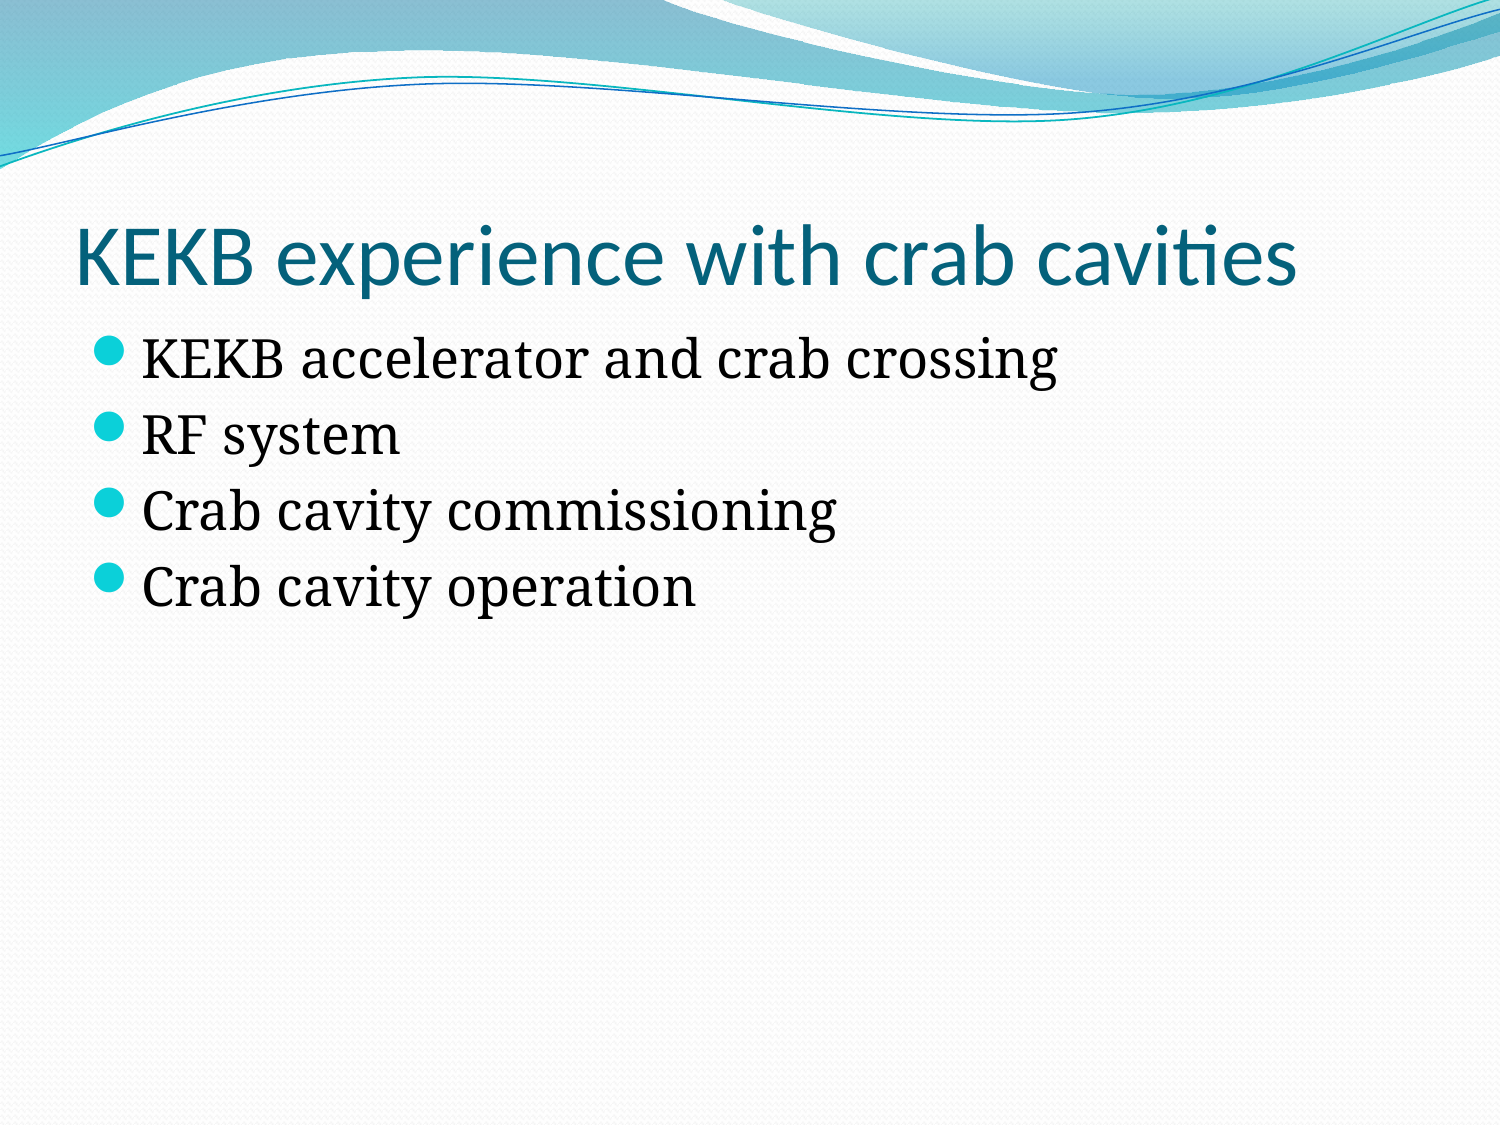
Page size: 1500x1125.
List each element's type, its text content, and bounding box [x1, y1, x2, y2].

title KEKB experience with crab cavities [75, 115, 1425, 303]
list KEKB accelerator and crab crossing RF system Crab cavity commissioning Crab cavity operation [75, 317, 1425, 1038]
